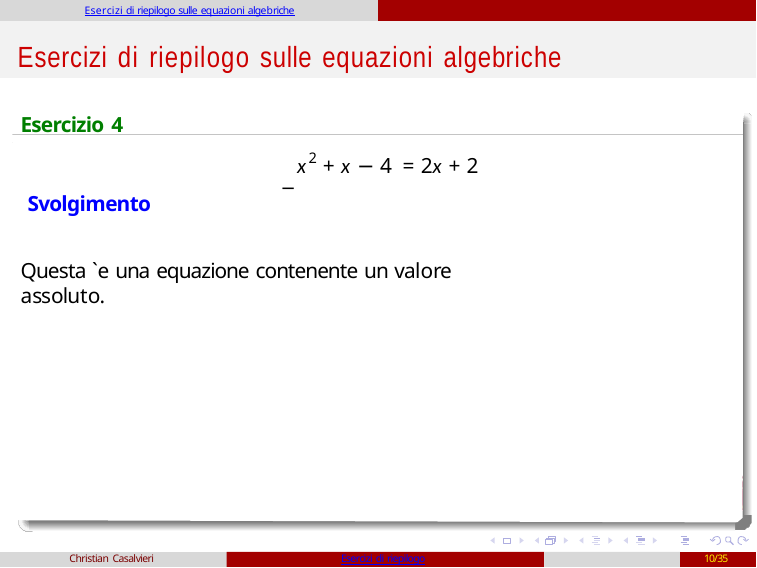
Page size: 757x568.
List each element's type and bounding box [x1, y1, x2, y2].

text_box [0, 0, 756, 567]
slide_number [338, 552, 433, 568]
footer [67, 552, 160, 568]
